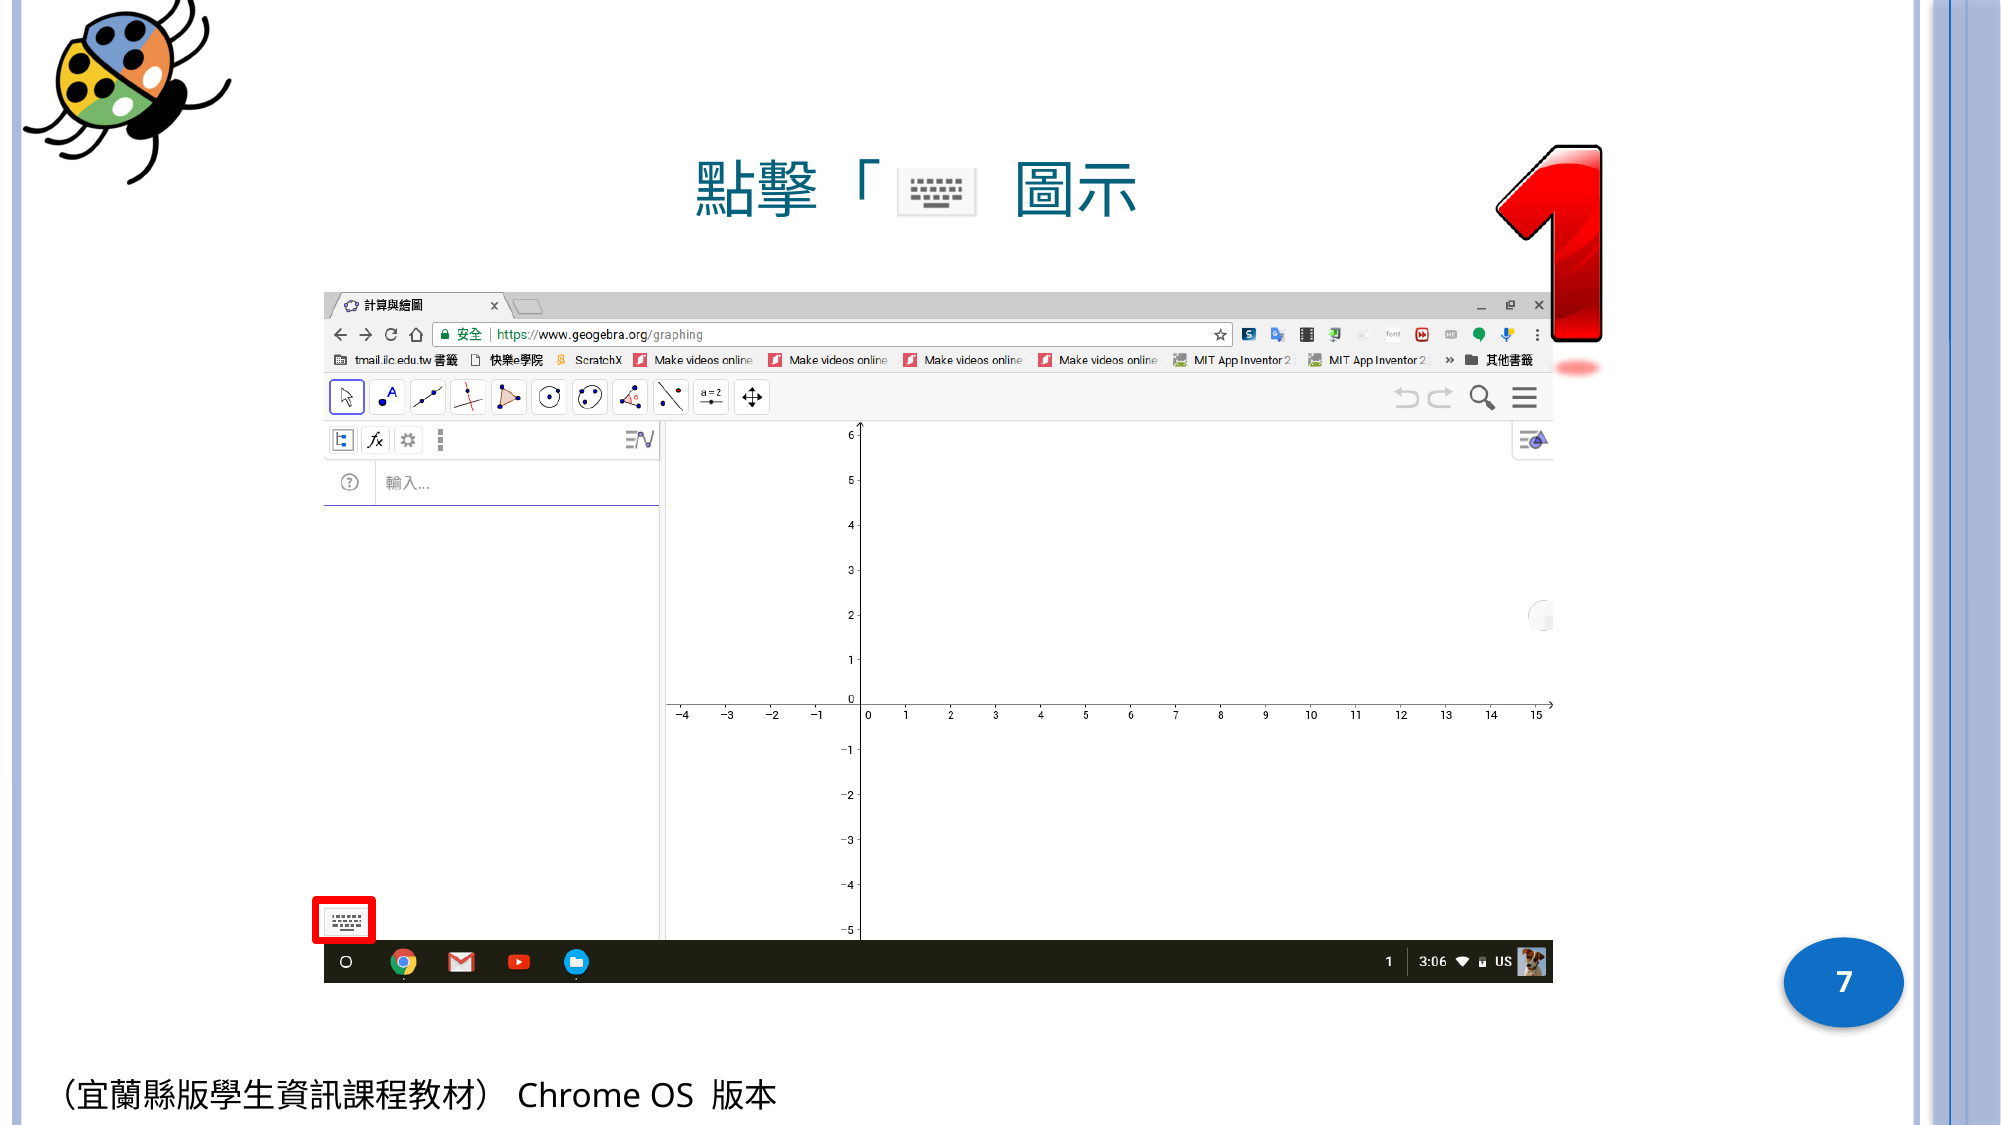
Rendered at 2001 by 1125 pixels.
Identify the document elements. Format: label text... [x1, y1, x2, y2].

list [324, 291, 1553, 983]
picture [1494, 143, 1606, 382]
picture [2, 0, 240, 205]
slide_number 7 [1777, 940, 1912, 1027]
title 點擊「 」圖示 [99, 45, 1734, 233]
picture [897, 168, 978, 222]
text_box [314, 898, 318, 943]
